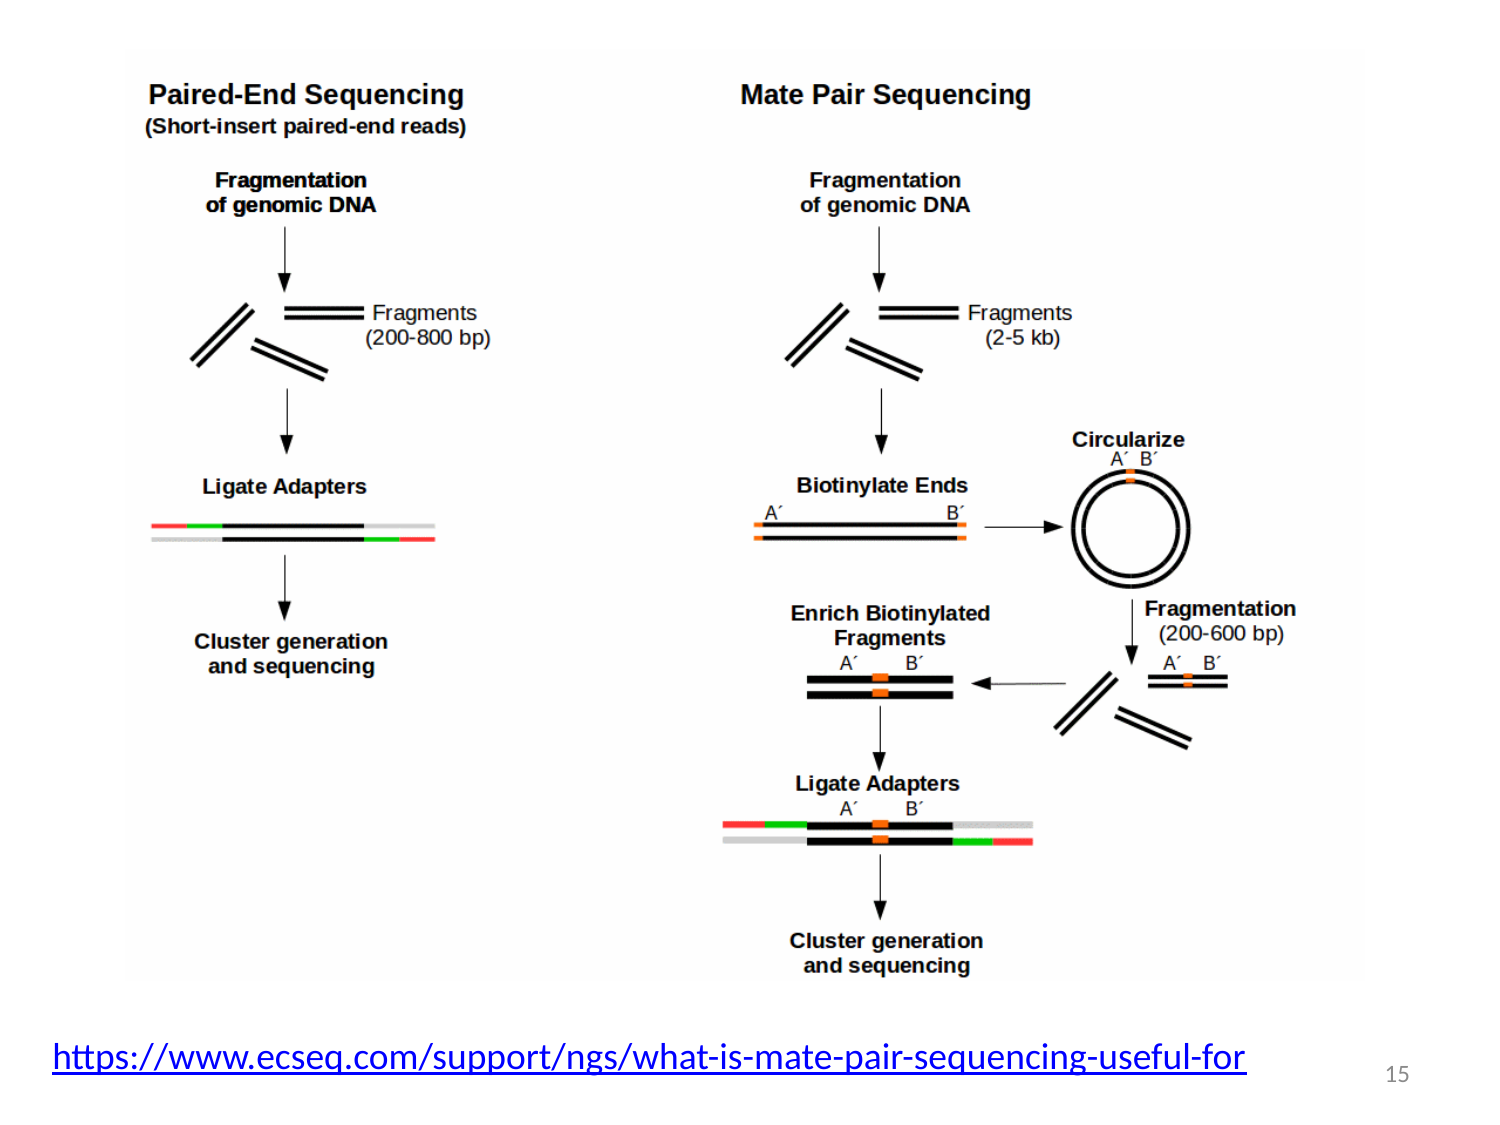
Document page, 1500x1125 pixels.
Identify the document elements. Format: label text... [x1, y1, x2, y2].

picture [124, 49, 1366, 981]
slide_number 15 [1074, 1042, 1425, 1103]
text_box https://www.ecseq.com/support/ngs/what-is-mate-pair-sequencing-useful-for [37, 1024, 1350, 1085]
